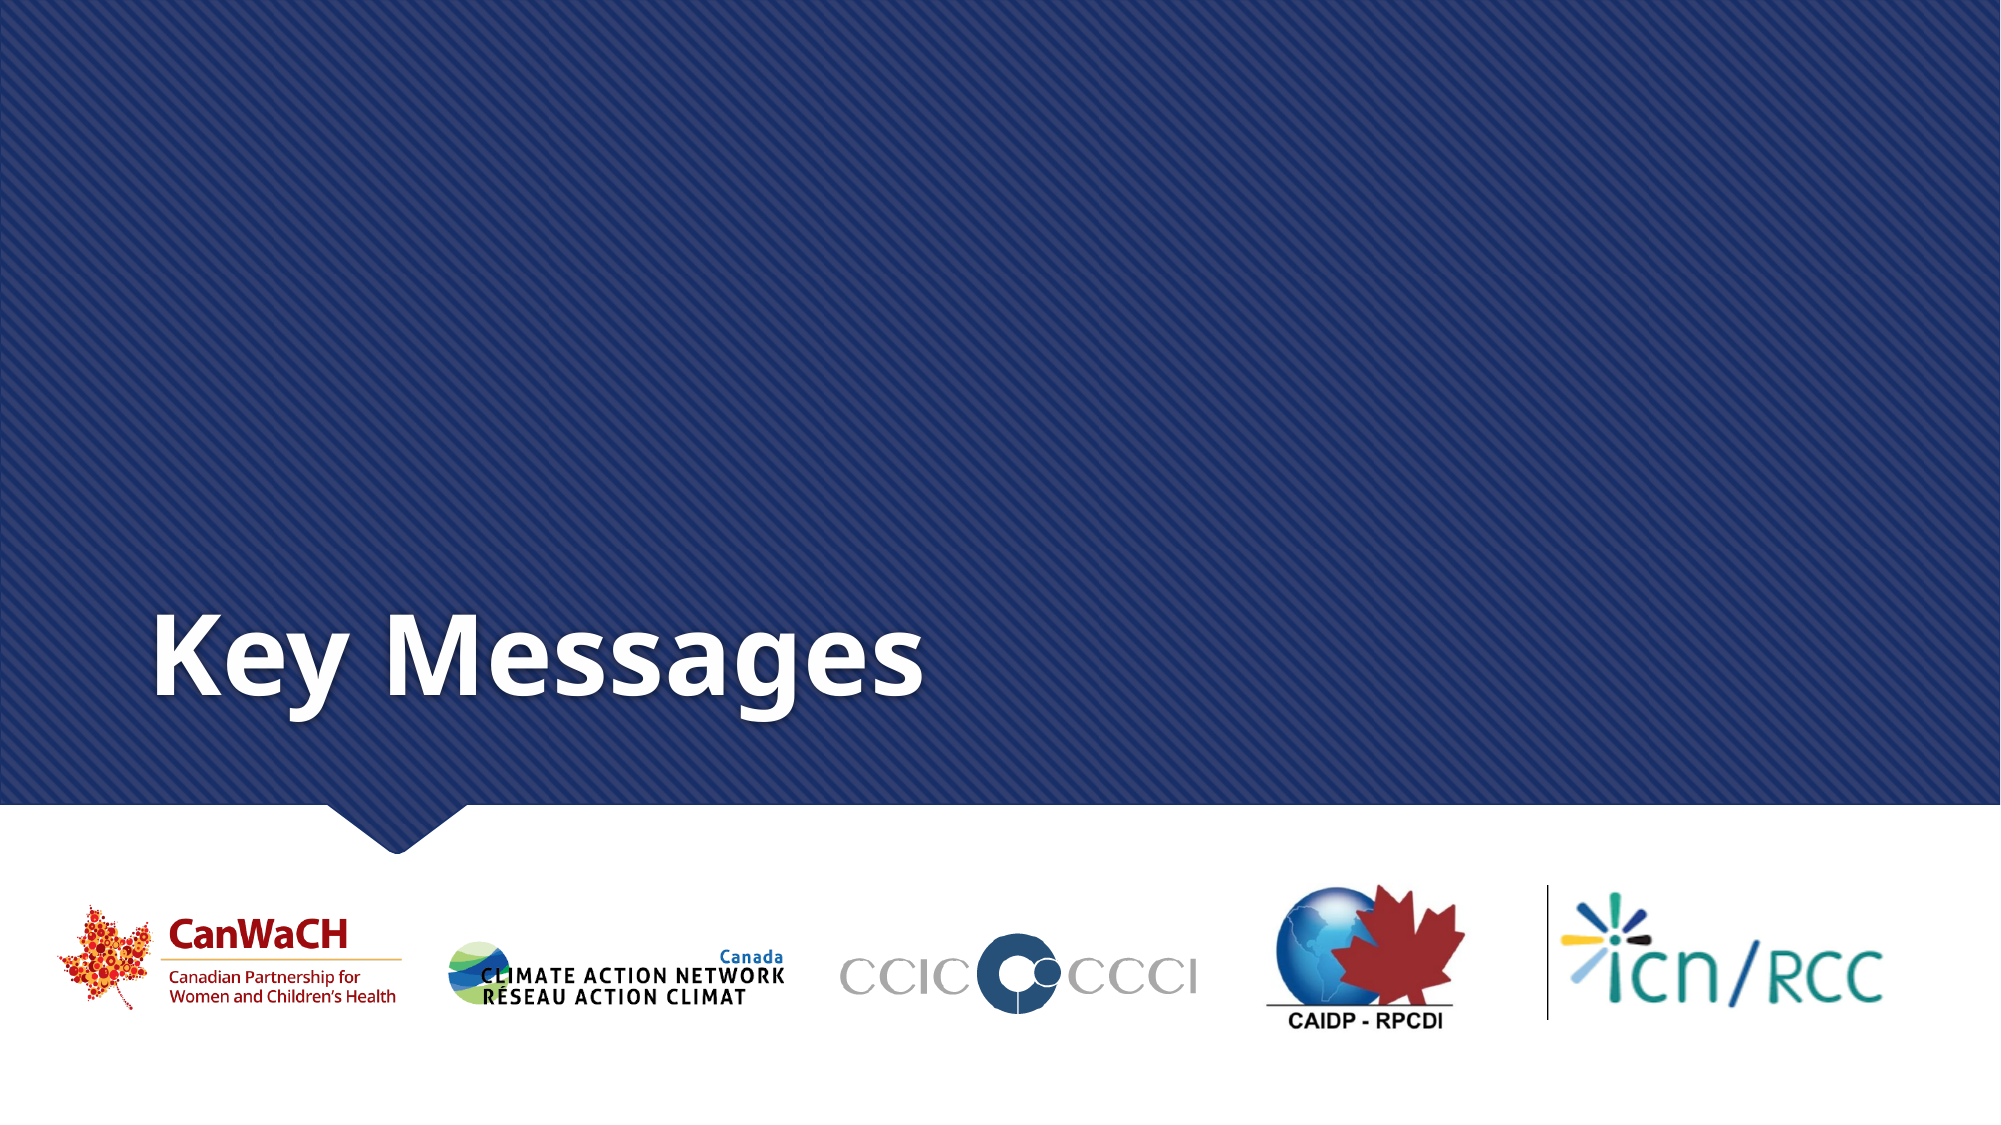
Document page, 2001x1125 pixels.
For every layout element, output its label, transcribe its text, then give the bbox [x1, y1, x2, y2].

picture [818, 912, 1219, 1034]
picture [57, 904, 402, 1010]
title Key Messages [132, 237, 1868, 726]
picture [442, 938, 788, 1007]
picture [1546, 884, 1900, 1020]
picture [1262, 883, 1472, 1034]
